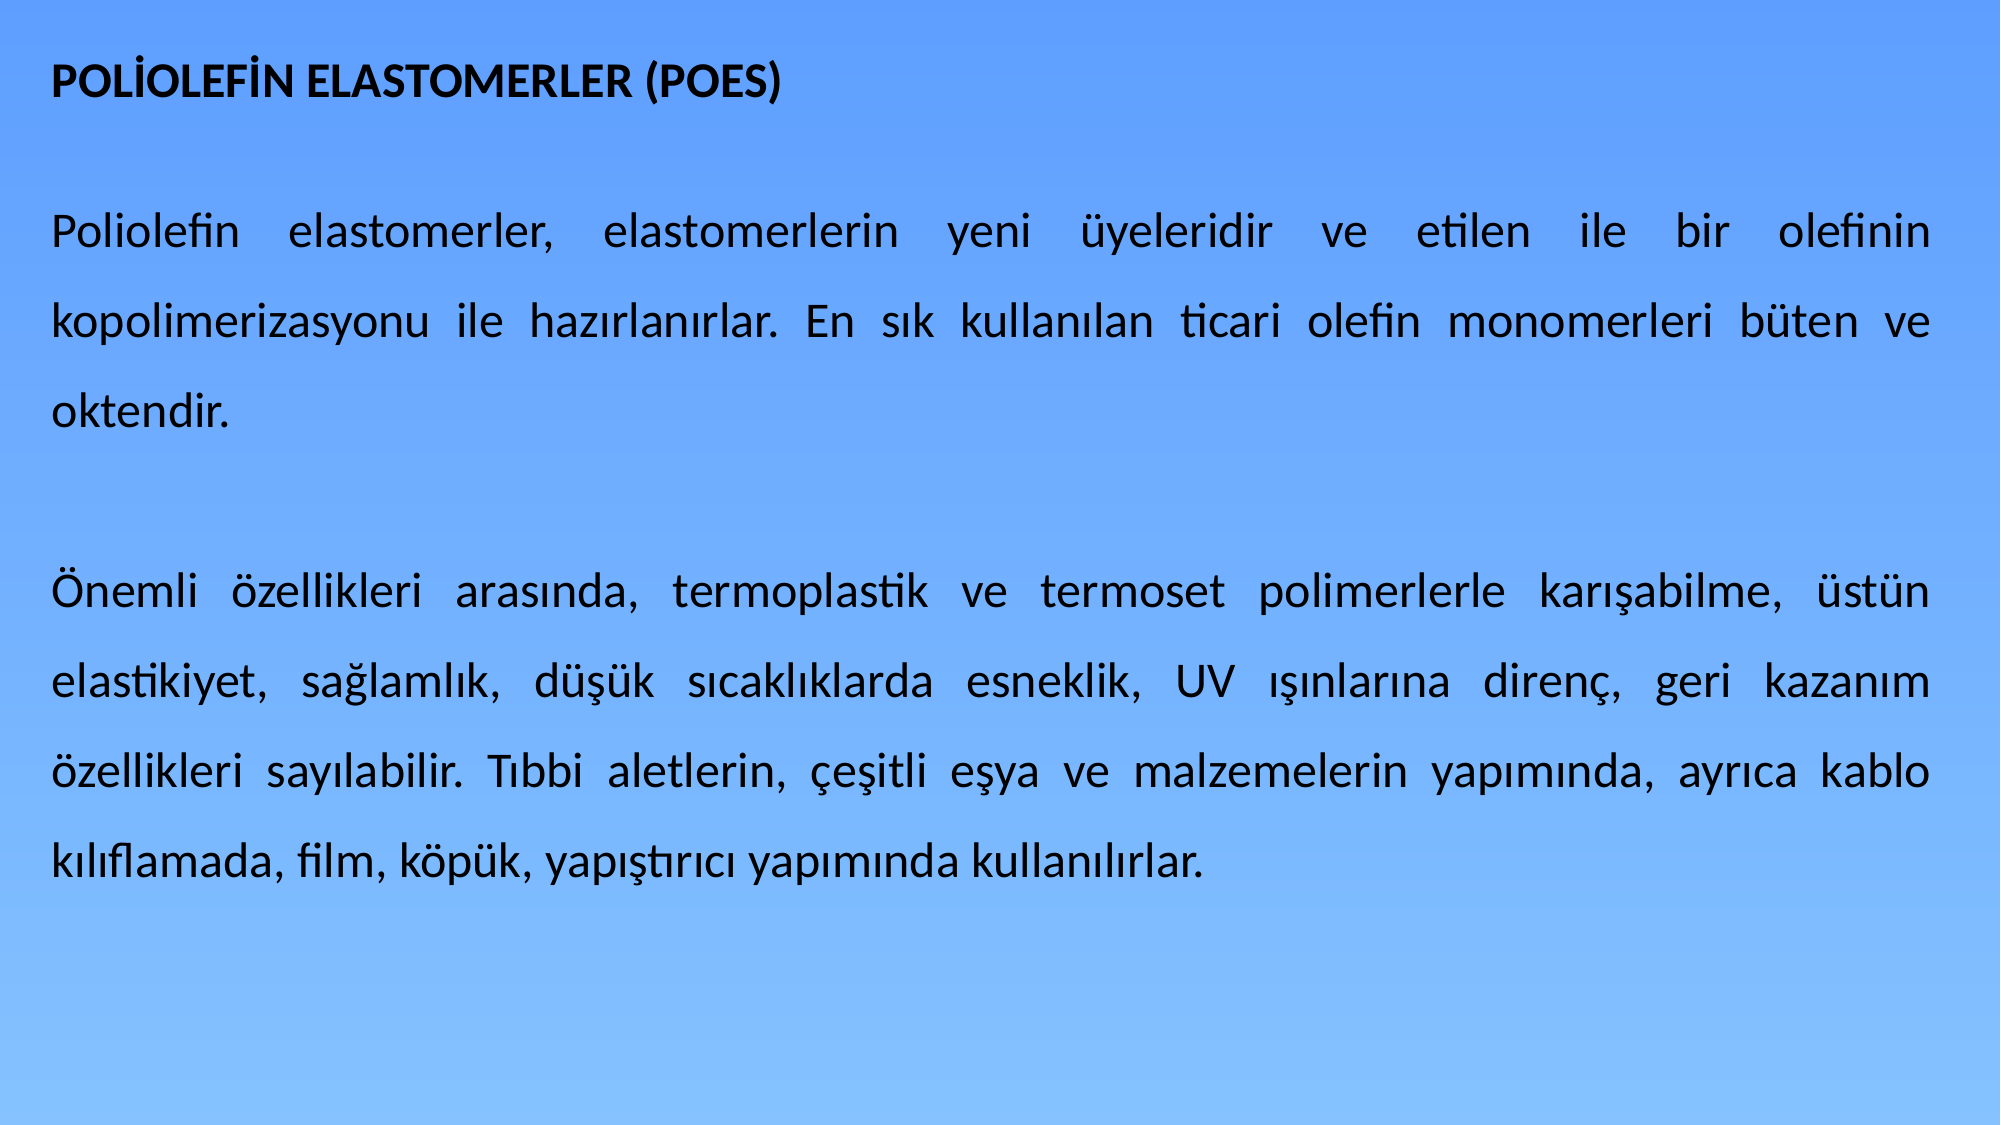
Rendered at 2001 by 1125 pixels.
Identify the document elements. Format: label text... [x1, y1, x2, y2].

text_box POLİOLEFİN ELASTOMERLER (POES) Poliolefin elastomerler, elastomerlerin yeni üyeleridir ve etilen ile bir olefinin kopolimerizasyonu ile hazırlanırlar. En sık kullanılan ticari olefin monomerleri büten ve oktendir. Önemli özellikleri arasında, termoplastik ve termoset polimerlerle karışabilme, üstün elastikiyet, sağlamlık, düşük sıcaklıklarda esneklik, UV ışınlarına direnç, geri kazanım özellikleri sayılabilir. Tıbbi aletlerin, çeşitli eşya ve malzemelerin yapımında, ayrıca kablo kılıflamada, film, köpük, yapıştırıcı yapımında kullanılırlar. [36, 40, 1948, 896]
